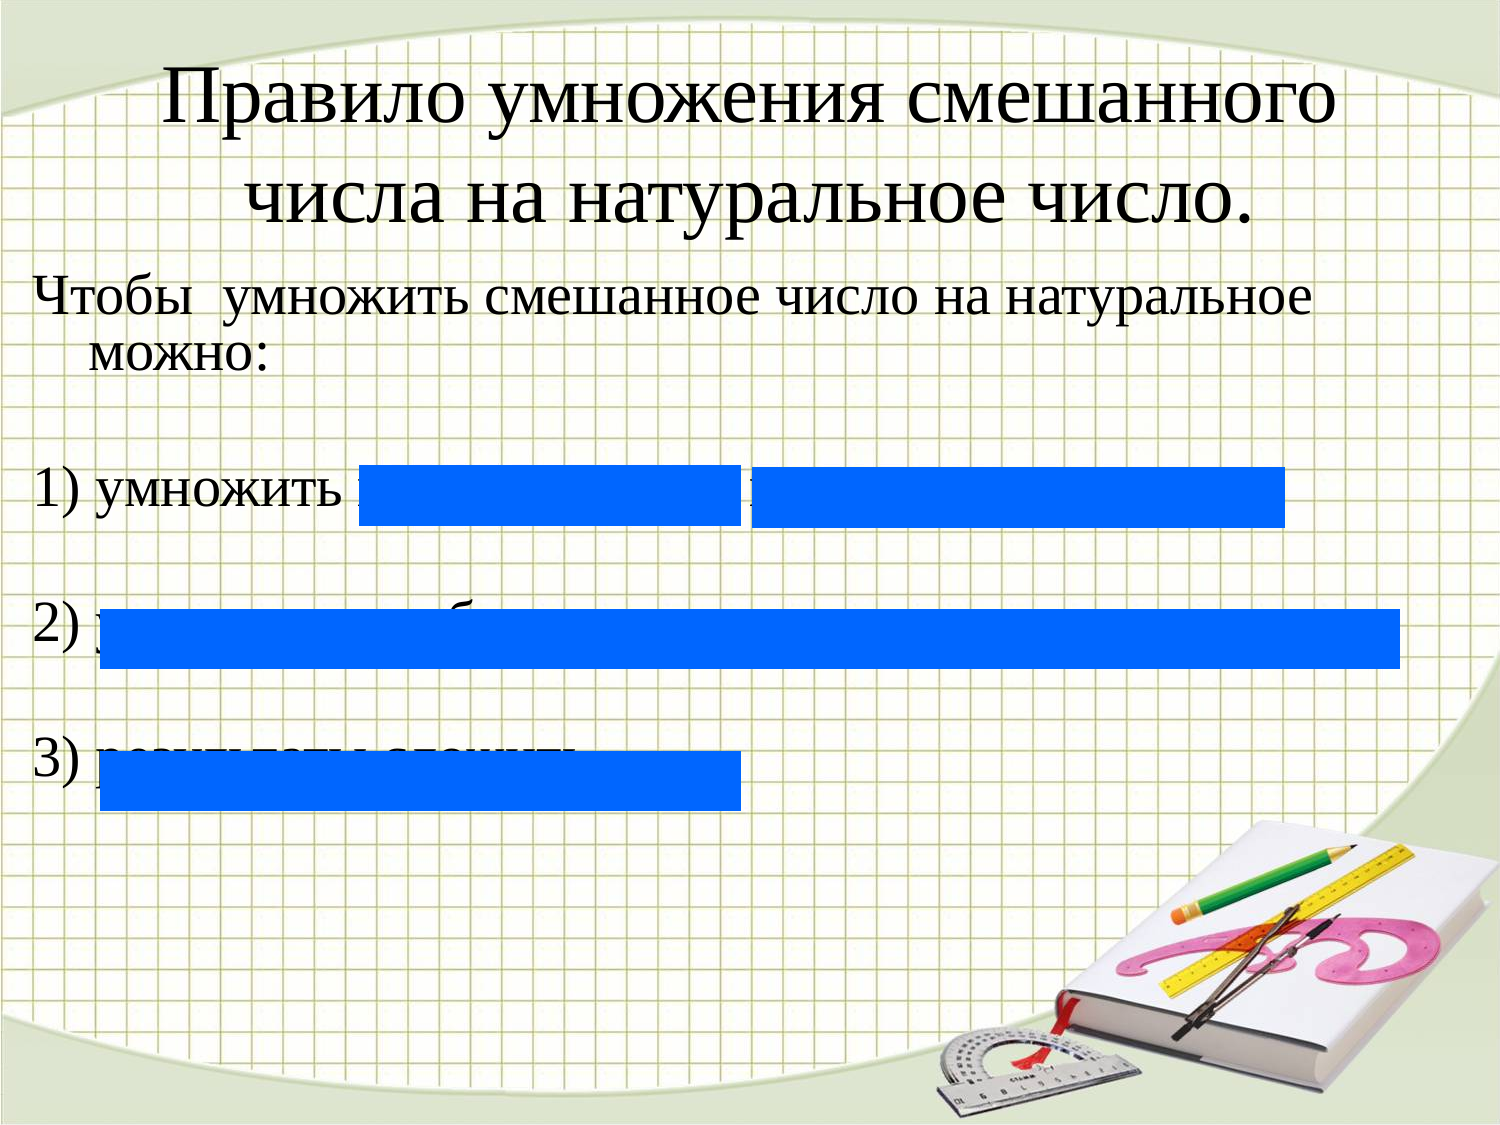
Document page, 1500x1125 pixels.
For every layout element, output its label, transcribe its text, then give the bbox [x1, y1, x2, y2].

text_box [100, 751, 741, 811]
text_box [100, 609, 1400, 669]
title Правило умножения смешанного числа на натуральное число. [74, 44, 1426, 233]
text_box [753, 467, 1285, 527]
text_box [360, 465, 741, 525]
list Чтобы умножить смешанное число на натуральное можно: 1) умножить целую часть на натуральное число; 2) умножить дробную часть на натуральное число; 3) результаты сложить. [17, 262, 1471, 835]
picture [0, 0, 1500, 1125]
